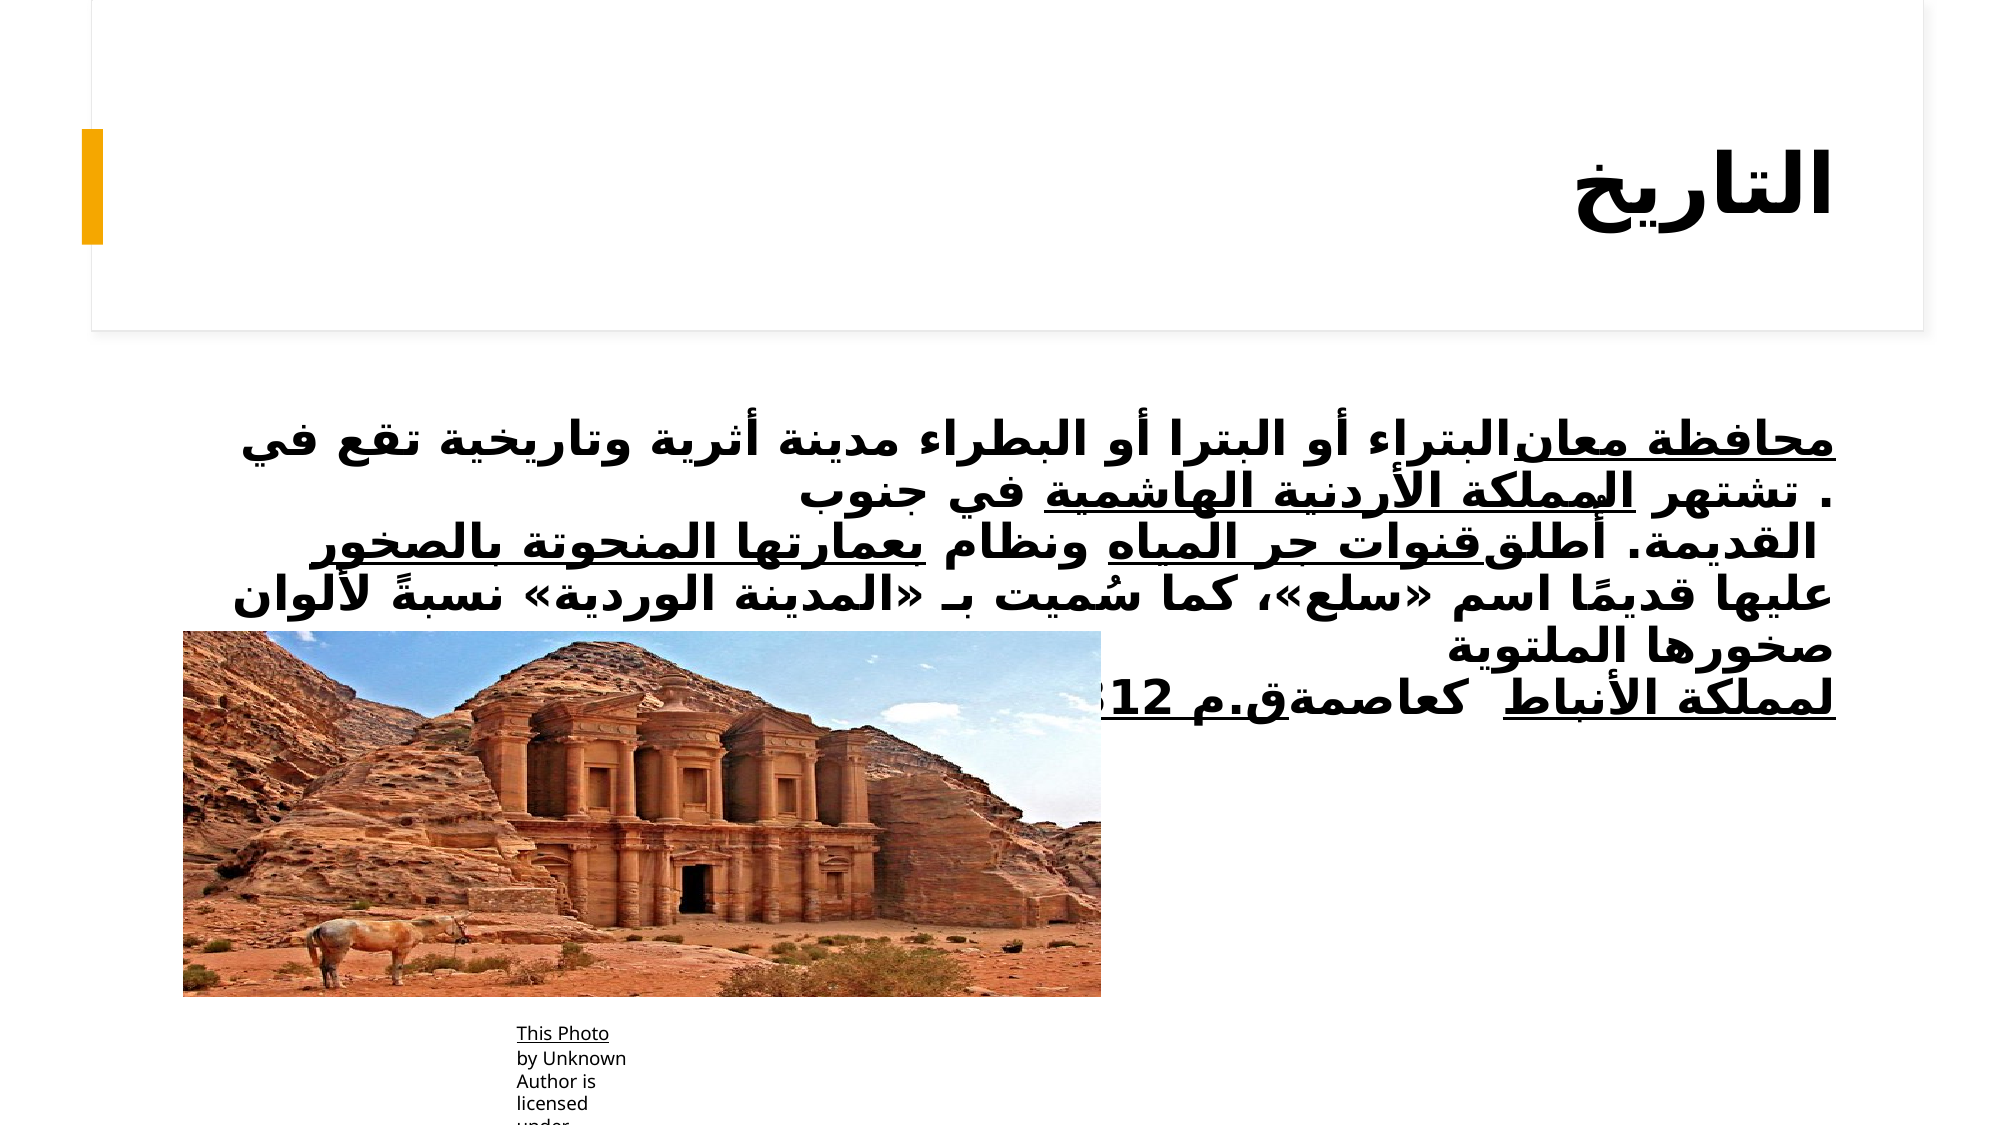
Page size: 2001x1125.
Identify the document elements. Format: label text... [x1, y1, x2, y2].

list البتراء أو البترا أو البطراء مدينة أثرية وتاريخية تقع في محافظة معان في جنوب المملكة الأردنية الهاشمية. تشتهر بعمارتها المنحوتة بالصخور ونظام قنوات جر المياه القديمة. أُطلق عليها قديمًا اسم «سلع»، كما سُميت بـ «المدينة الوردية» نسبةً لألوان صخورها الملتوية أُسست البتراء تقريبًا في عام 312 ق.م كعاصمة لمملكة الأنباط [183, 406, 1851, 1013]
title التاريخ [183, 90, 1851, 284]
text_box This Photo by Unknown Author is licensed under CC BY-SA [501, 1013, 644, 1125]
picture [182, 631, 1101, 997]
